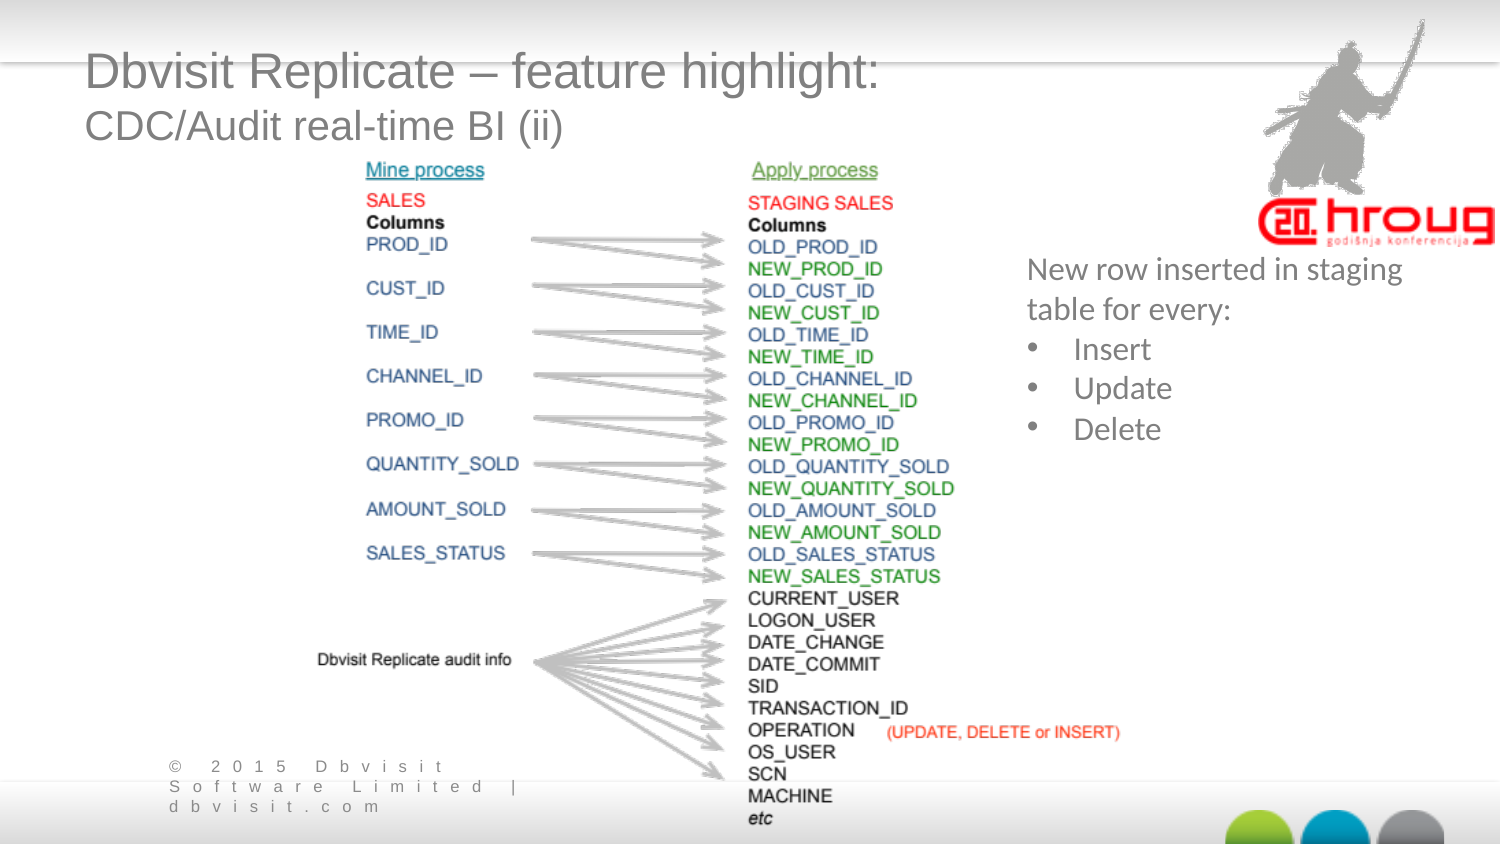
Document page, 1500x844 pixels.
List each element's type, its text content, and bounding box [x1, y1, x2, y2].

title Dbvisit Replicate – feature highlight: CDC/Audit real-time BI (ii) [84, 31, 1435, 131]
picture [308, 148, 1128, 828]
picture [1263, 19, 1427, 31]
picture [1258, 131, 1496, 247]
text_box New row inserted in staging table for every: Insert Update Delete [1133, 239, 1426, 454]
